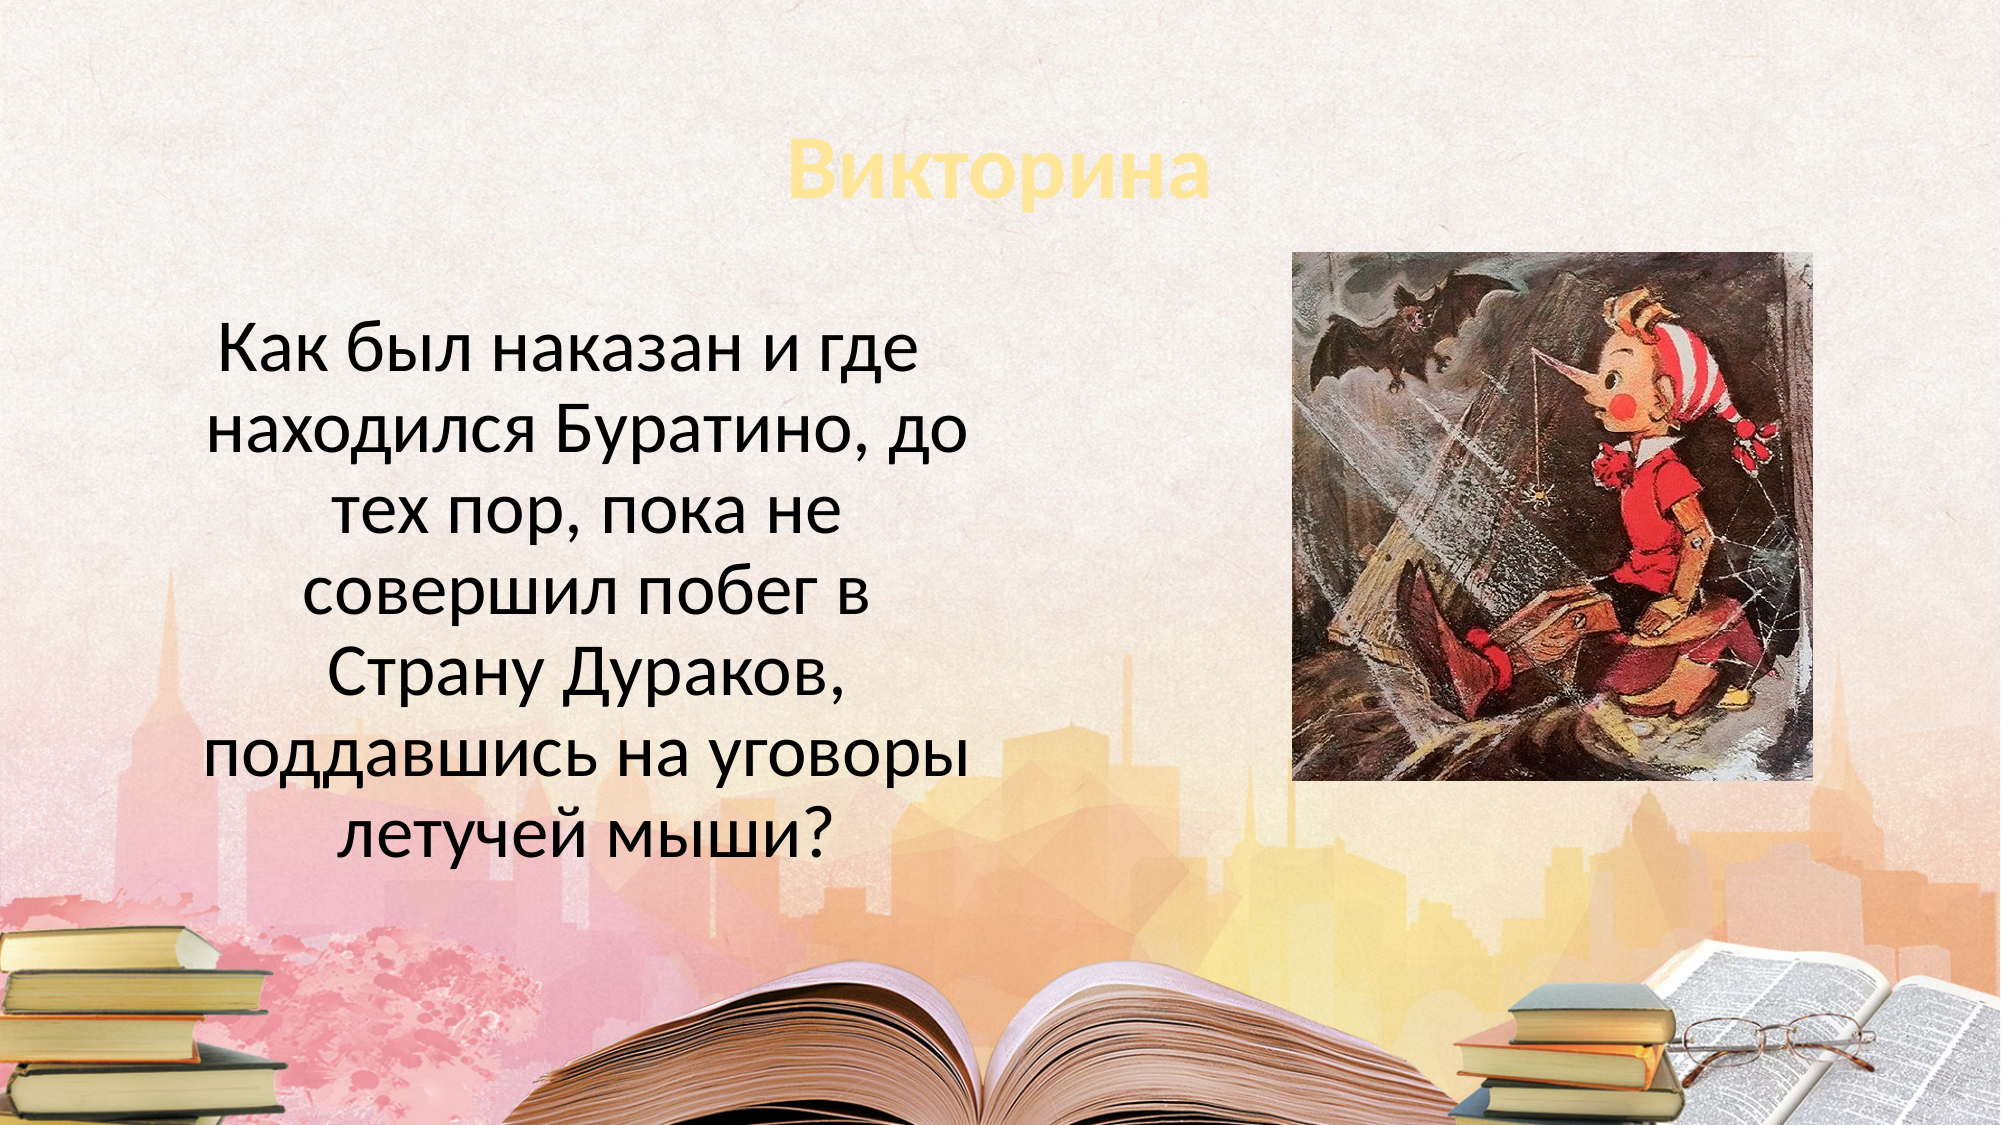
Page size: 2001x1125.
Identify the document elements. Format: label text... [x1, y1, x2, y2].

title Викторина [137, 59, 1863, 278]
list Как был наказан и где находился Буратино, до тех пор, пока не совершил побег в Страну Дураков, поддавшись на уговоры летучей мыши? [137, 299, 1000, 1014]
picture [0, 0, 2001, 1125]
